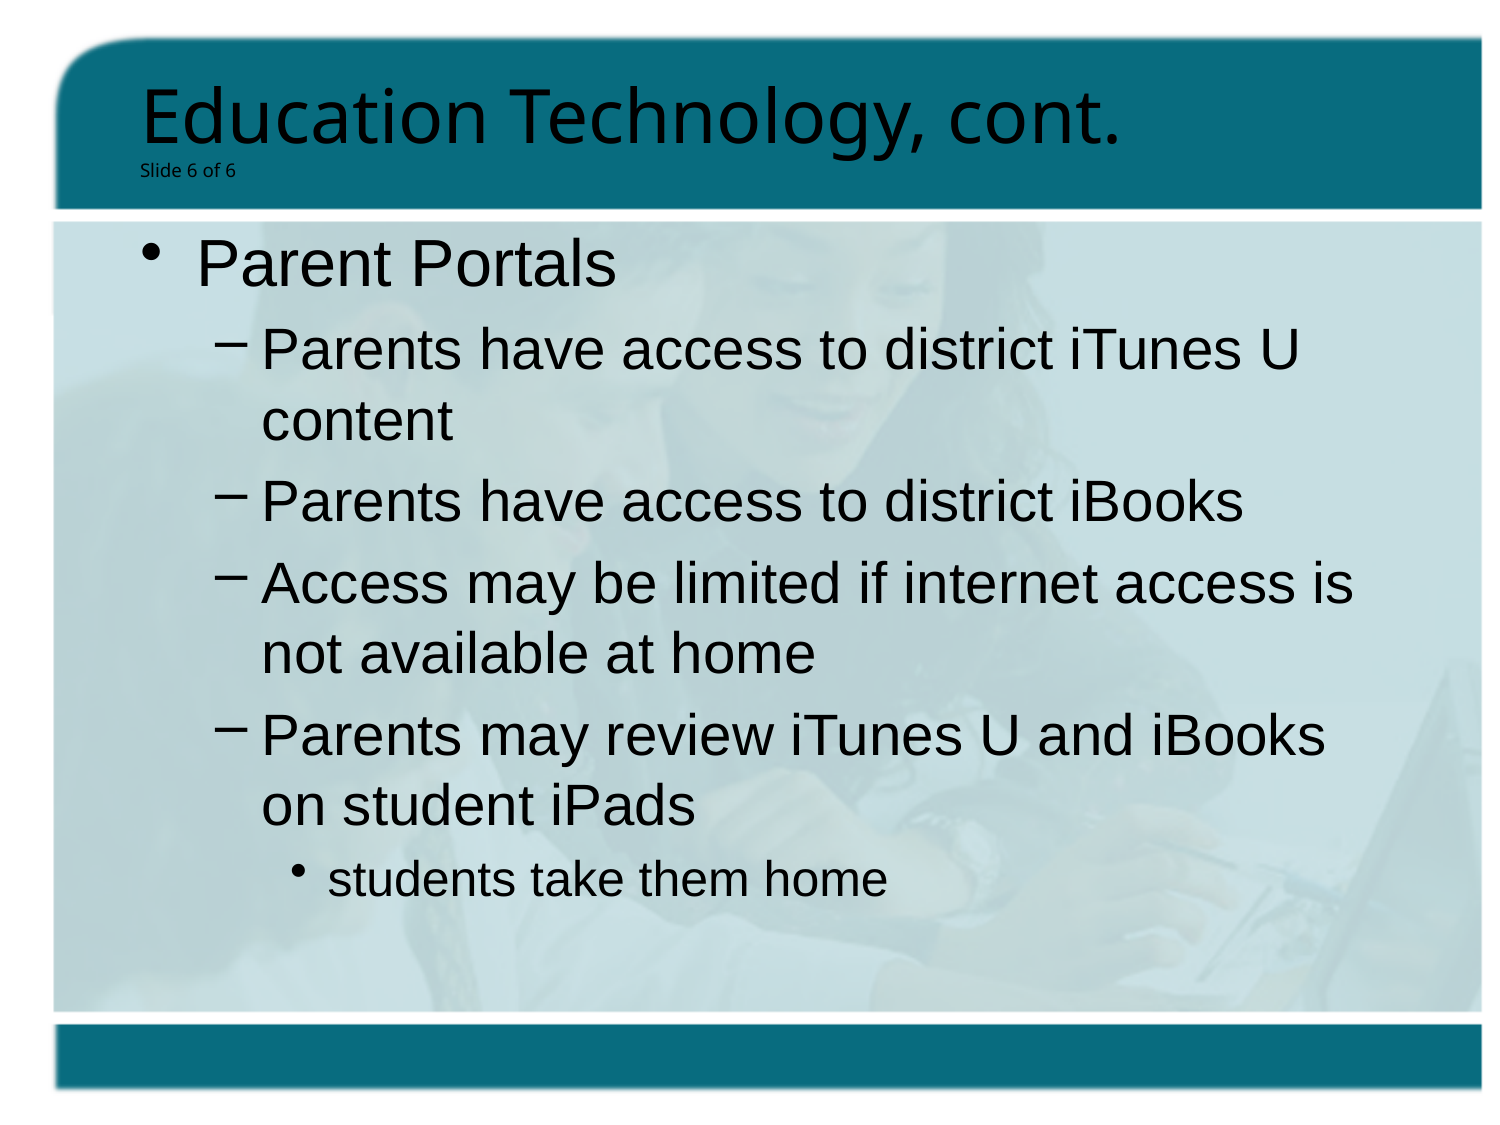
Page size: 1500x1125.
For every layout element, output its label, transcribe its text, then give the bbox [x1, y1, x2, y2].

picture [0, 0, 1500, 1125]
title Education Technology, cont. Slide 6 of 6 [125, 62, 1400, 188]
list Parent Portals Parents have access to district iTunes U content Parents have access to district iBooks Access may be limited if internet access is not available at home Parents may review iTunes U and iBooks on student iPads students take them home [125, 212, 1400, 1000]
